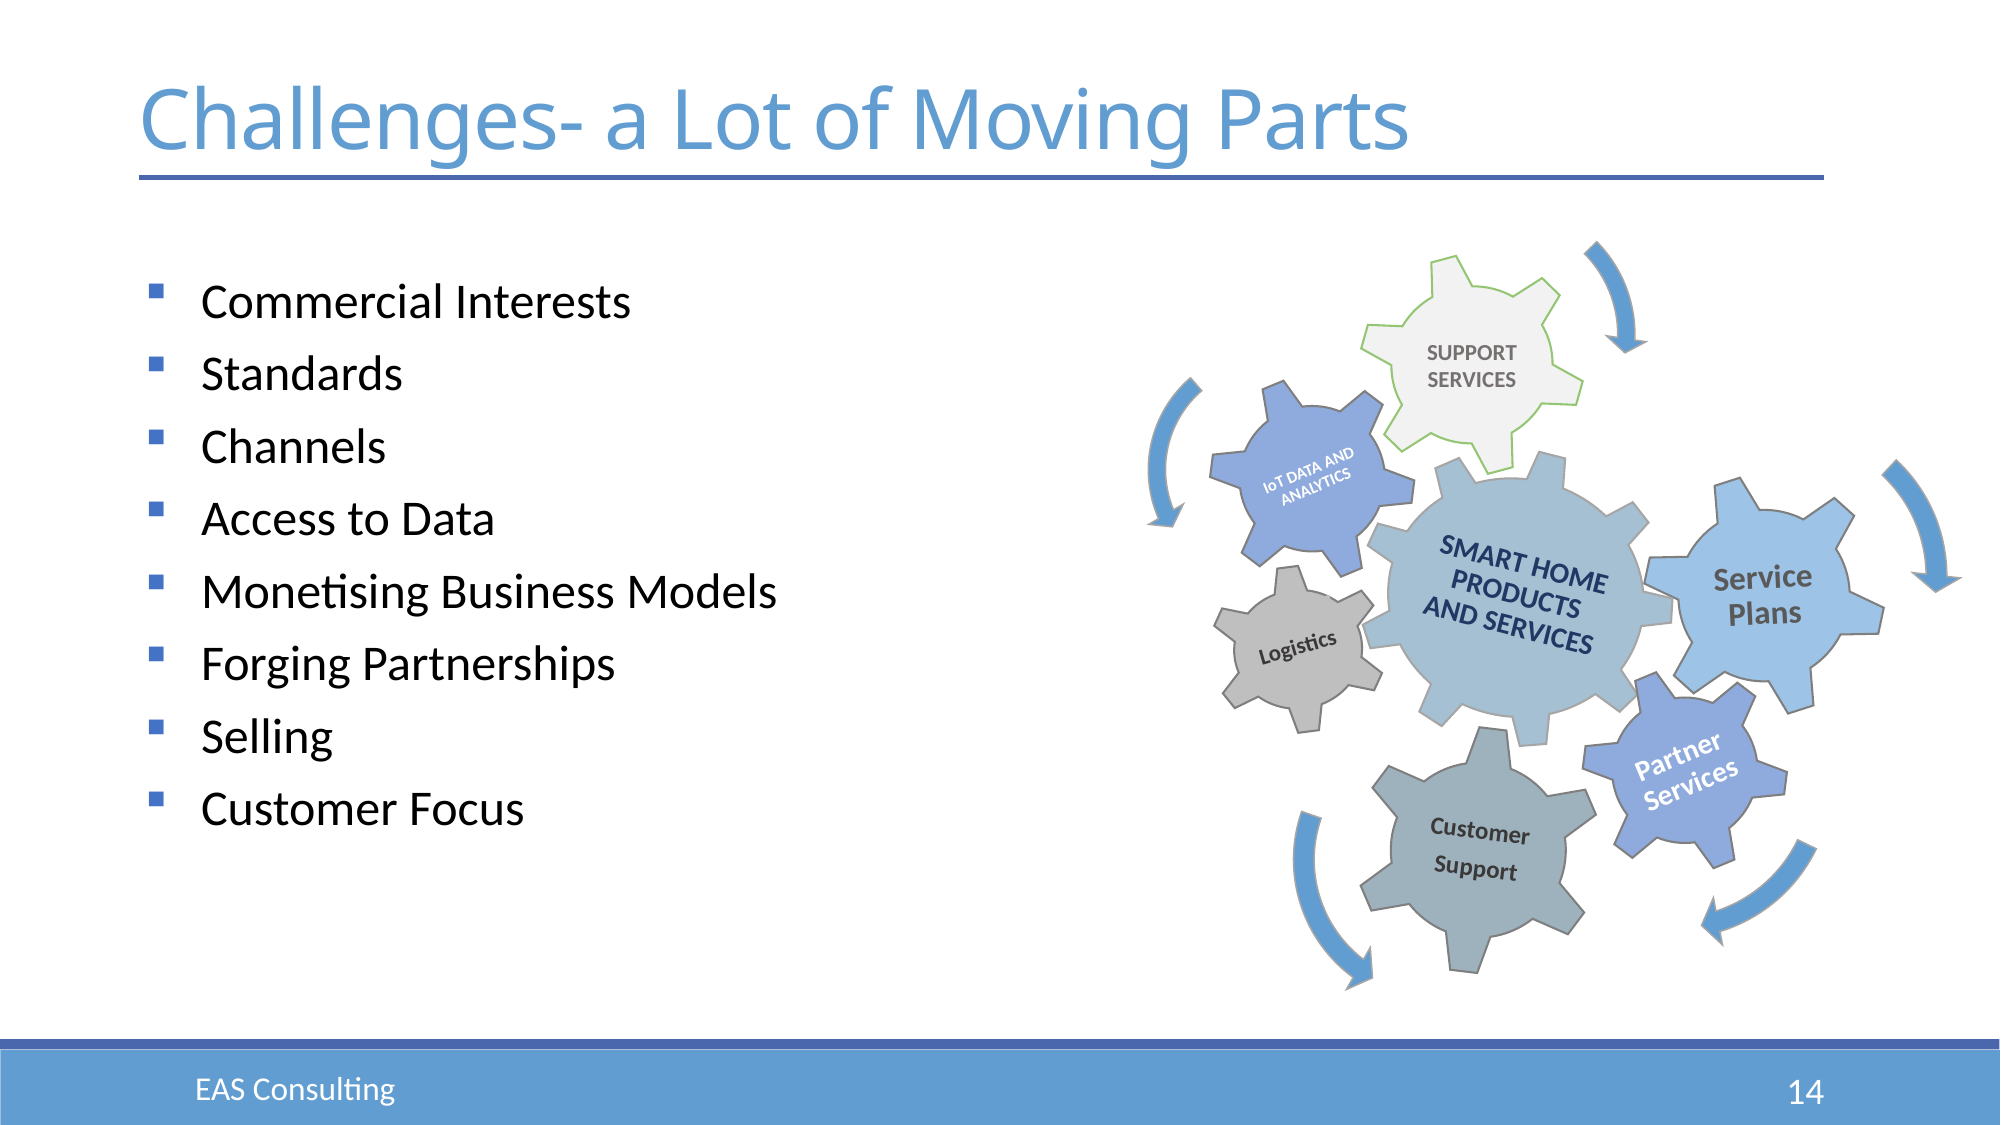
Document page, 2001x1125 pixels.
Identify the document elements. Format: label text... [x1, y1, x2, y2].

text_box Commercial Interests Standards Channels Access to Data Monetising Business Models Forging Partnerships Selling Customer Focus [129, 260, 1050, 975]
text_box Challenges- a Lot of Moving Parts [123, 73, 1590, 174]
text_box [1136, 191, 1685, 781]
text_box 14 [1624, 1060, 1840, 1120]
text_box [1279, 403, 1961, 1060]
text_box EAS Consulting [180, 1059, 586, 1120]
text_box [1208, 564, 1388, 735]
